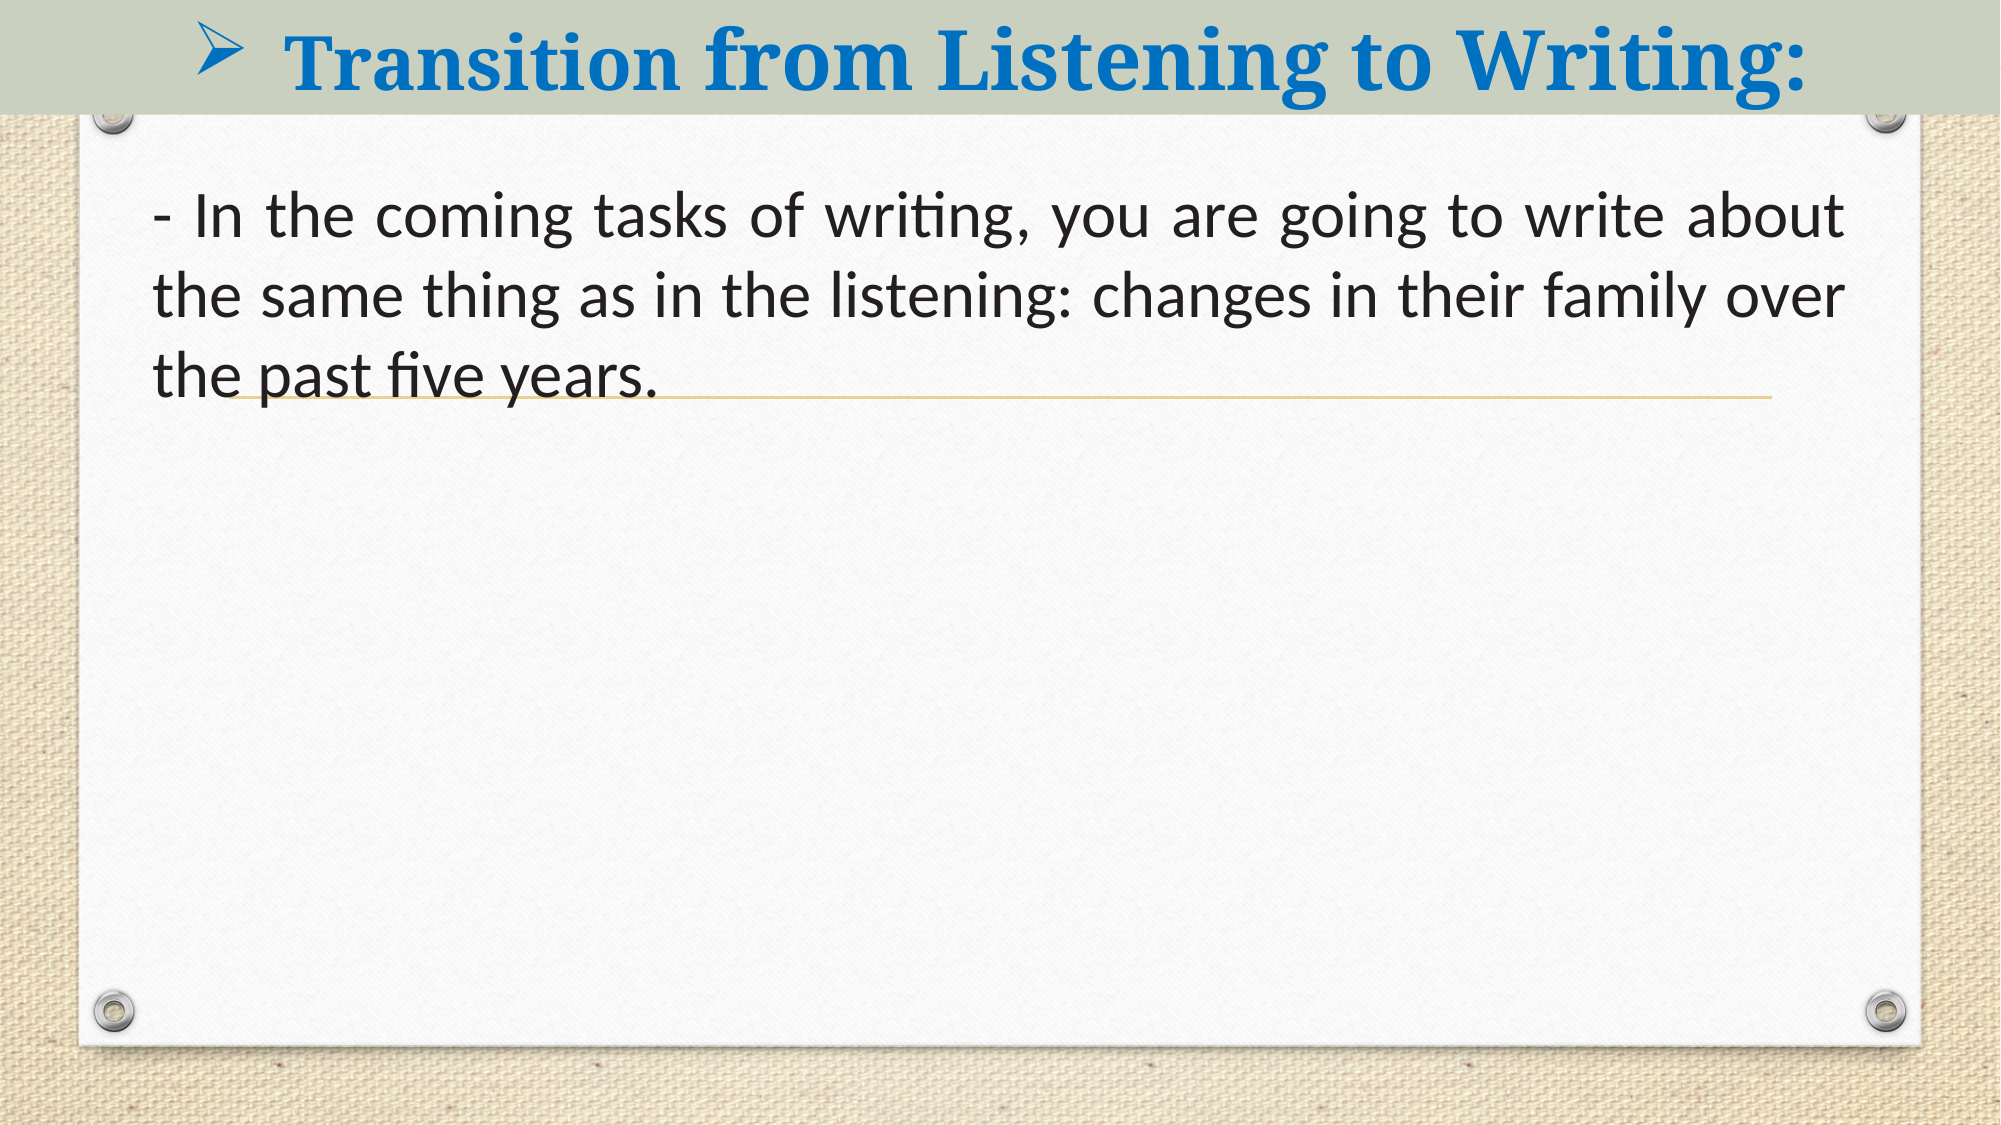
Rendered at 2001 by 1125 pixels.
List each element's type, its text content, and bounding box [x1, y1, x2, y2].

picture [0, 0, 2001, 1125]
text_box Transition from Listening to Writing: [0, 0, 2000, 115]
text_box - In the coming tasks of writing, you are going to write about the same thing as in the listening: changes in their family over the past five years. [137, 163, 1863, 419]
